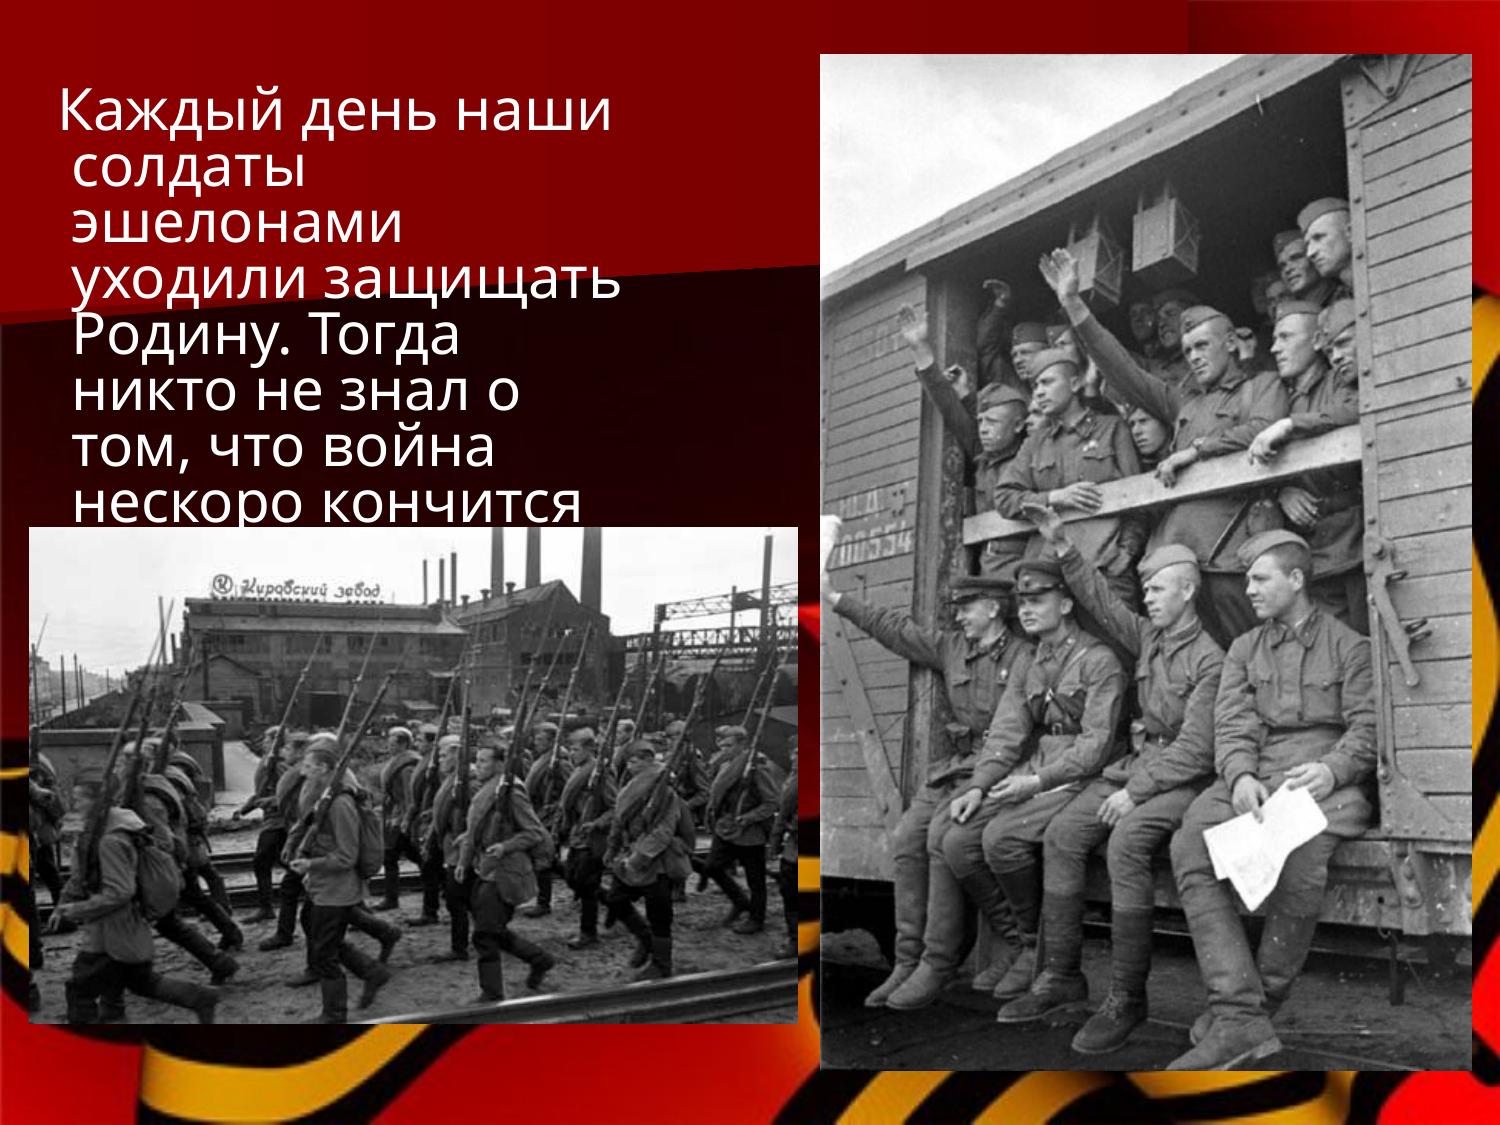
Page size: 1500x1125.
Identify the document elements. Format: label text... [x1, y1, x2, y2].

picture [0, 0, 1500, 1125]
list Каждый день наши солдаты эшелонами уходили защищать Родину. Тогда никто не знал о том, что война нескоро кончится [0, 77, 644, 563]
